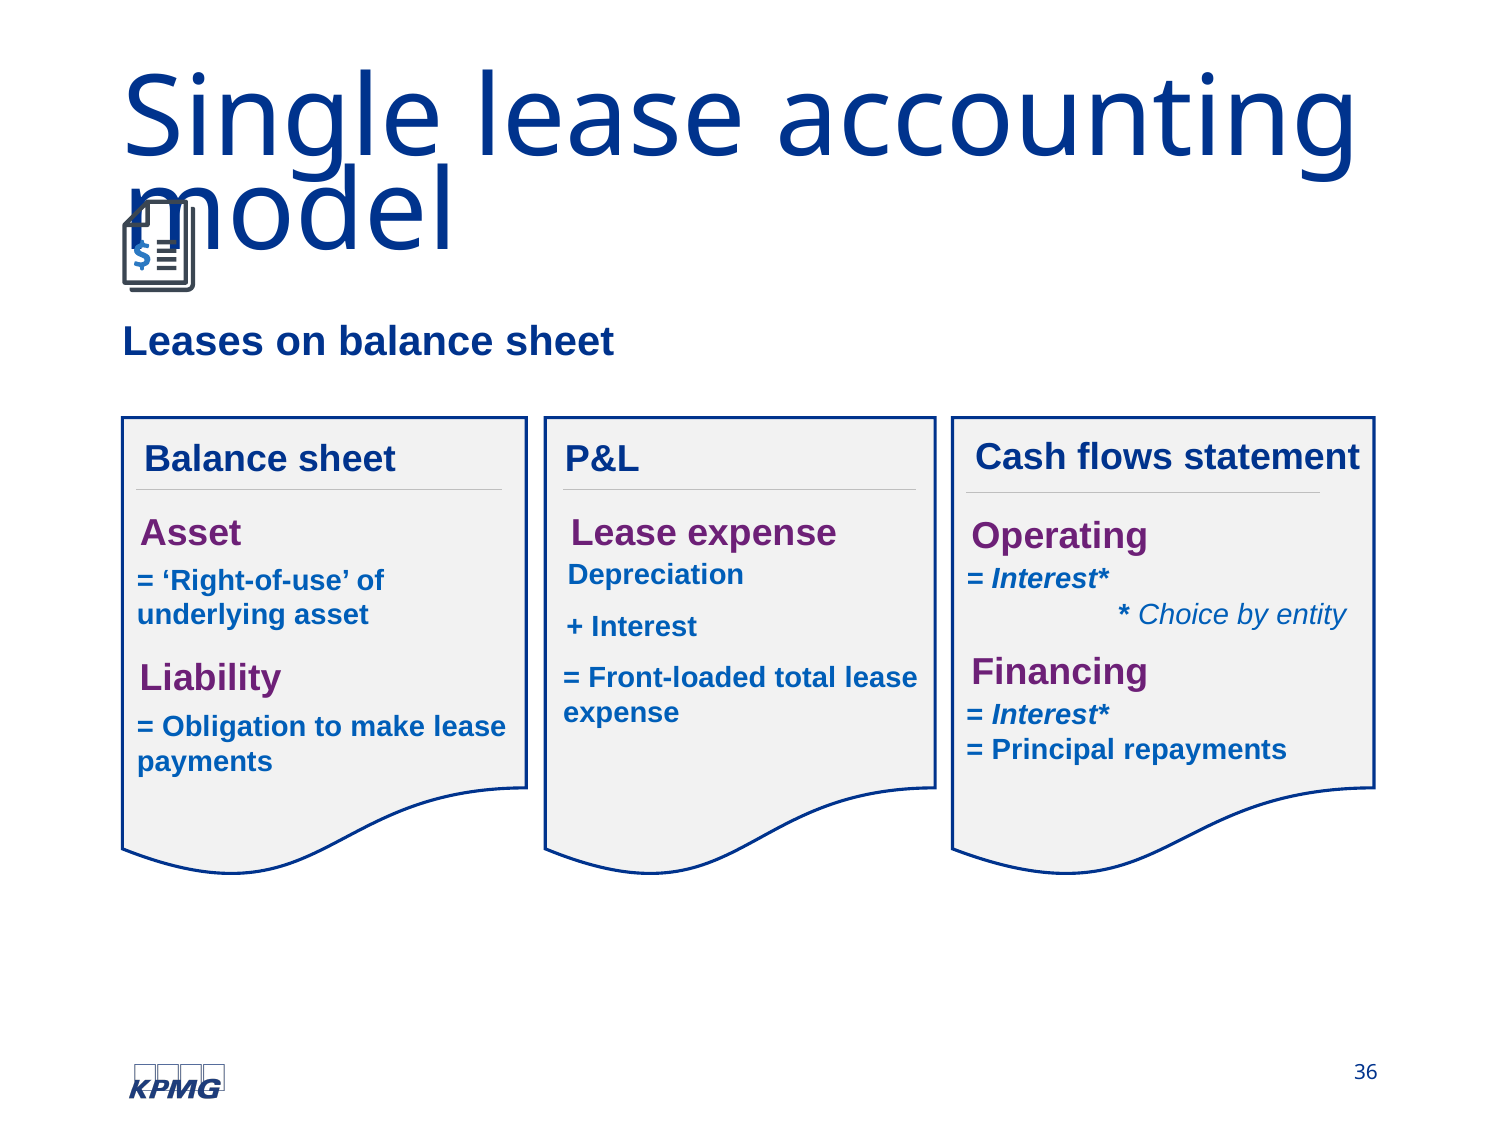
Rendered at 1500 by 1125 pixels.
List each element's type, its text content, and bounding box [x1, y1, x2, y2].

title Single lease accounting model [122, 79, 1376, 165]
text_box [122, 417, 1389, 880]
text_box Leases on balance sheet [122, 314, 1190, 352]
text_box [122, 199, 196, 293]
